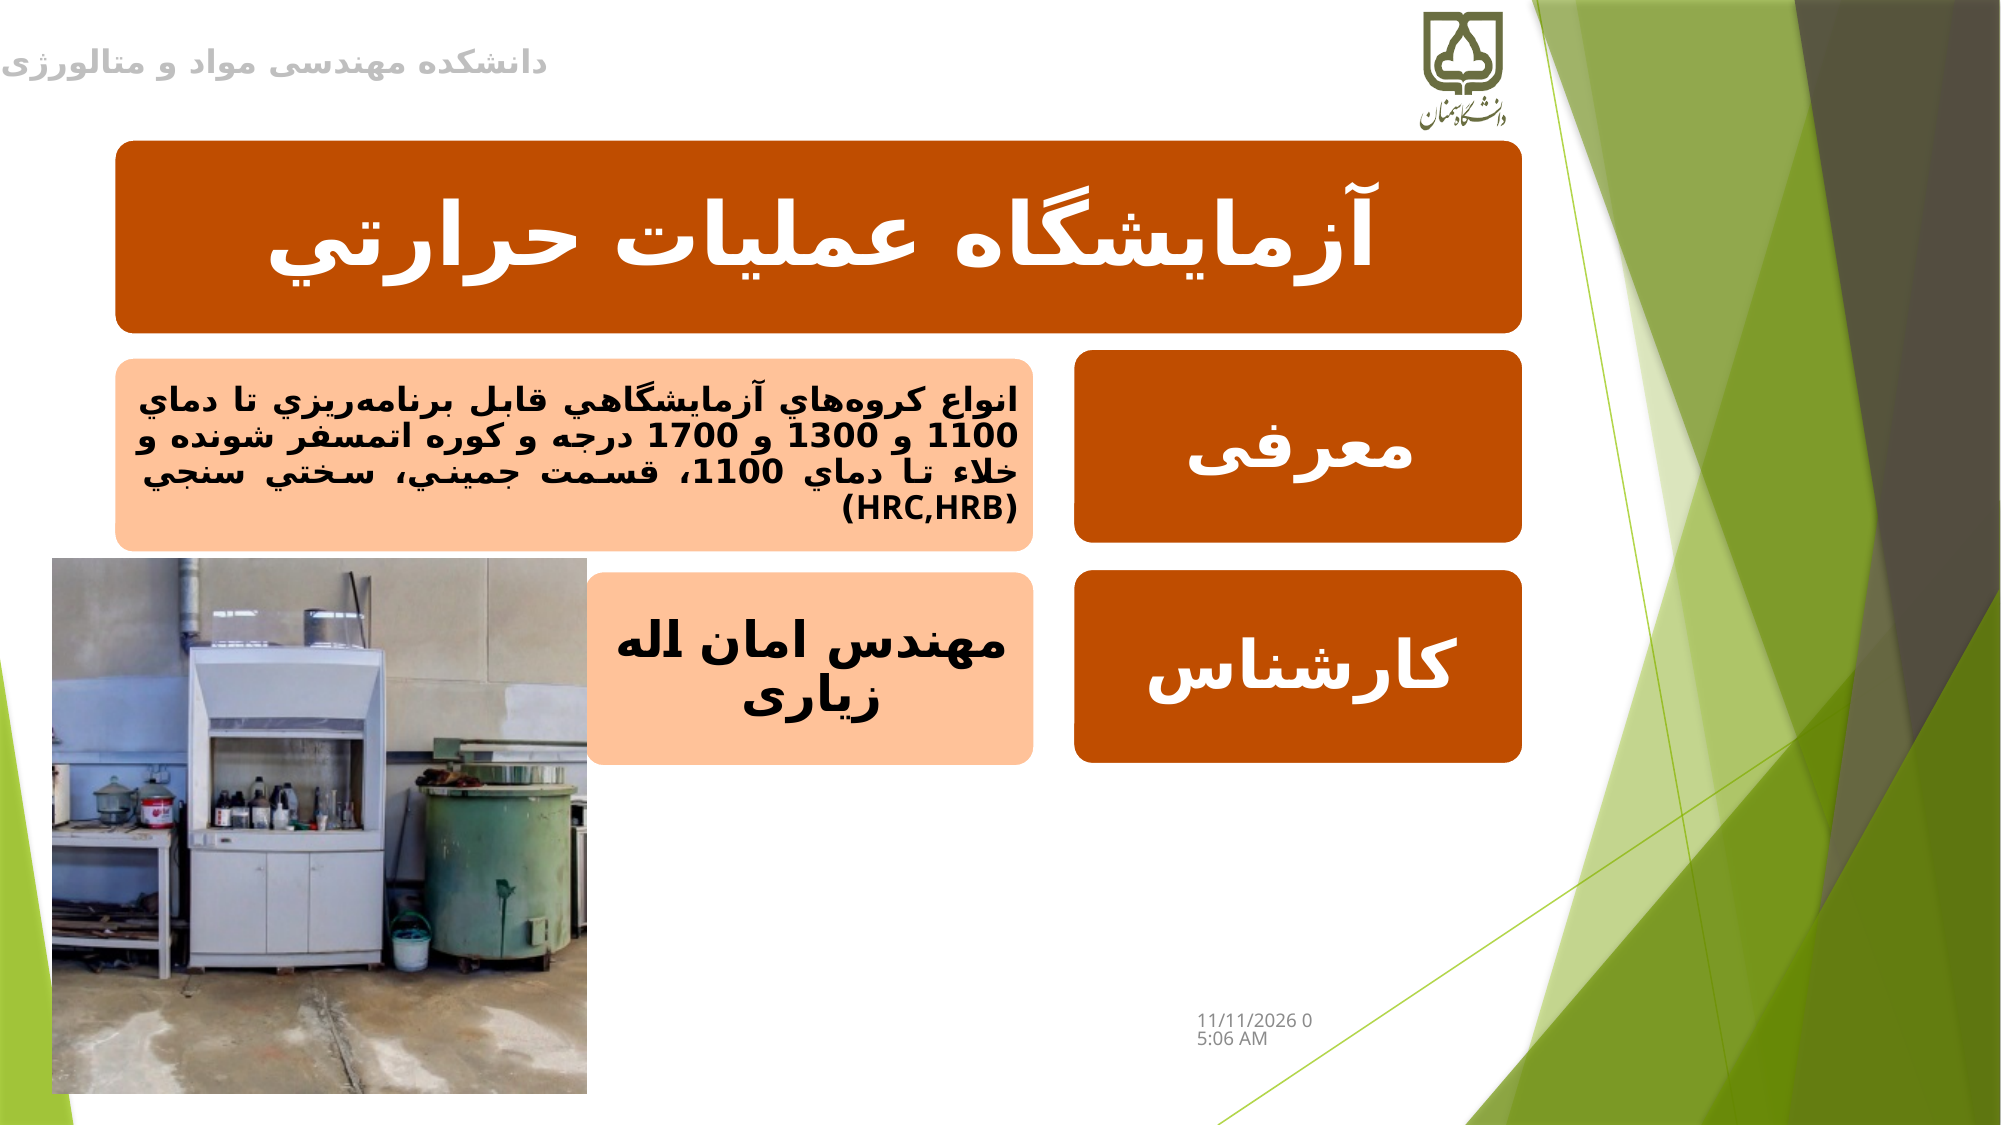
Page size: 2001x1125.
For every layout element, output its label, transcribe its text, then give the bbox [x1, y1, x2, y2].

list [51, 558, 588, 1094]
slide_number مه 30، 23 [1181, 991, 1332, 1051]
text_box دانشکده مهندسی مواد و متالورژی [0, 33, 622, 115]
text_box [113, 138, 1525, 777]
picture [1395, 8, 1520, 140]
